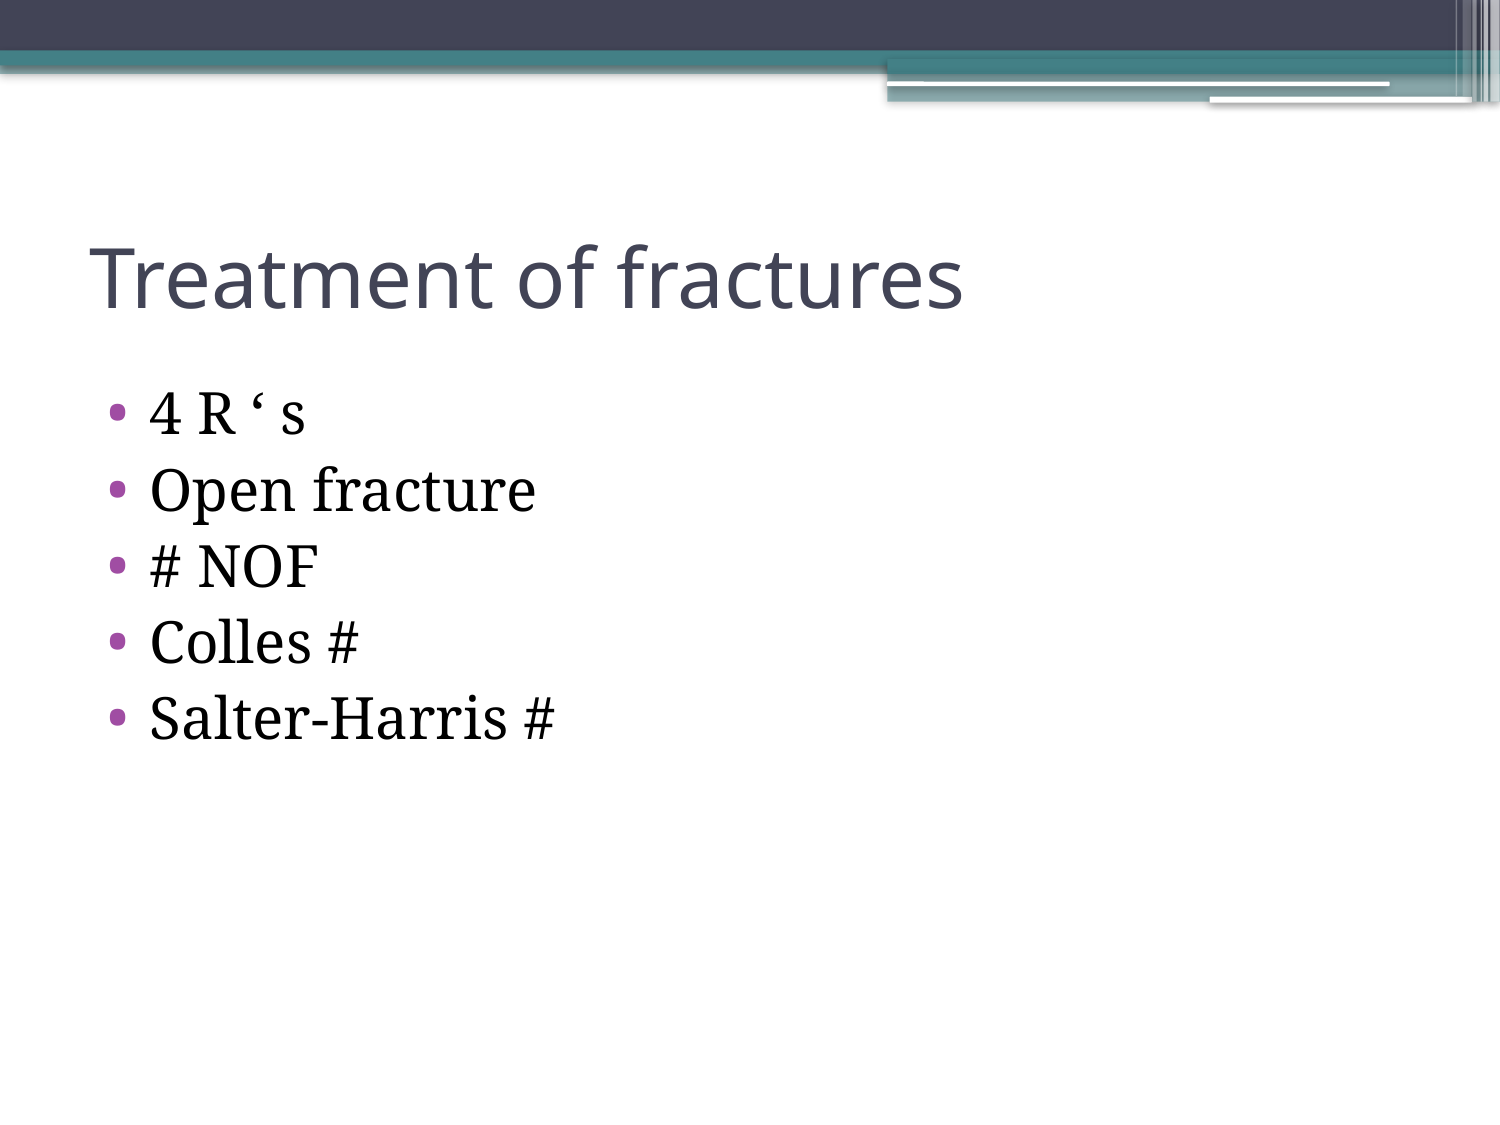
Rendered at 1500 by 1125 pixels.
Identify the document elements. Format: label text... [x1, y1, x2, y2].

list 4 R ‘ s Open fracture # NOF Colles # Salter-Harris # [75, 368, 1425, 1079]
title Treatment of fractures [75, 187, 1425, 363]
